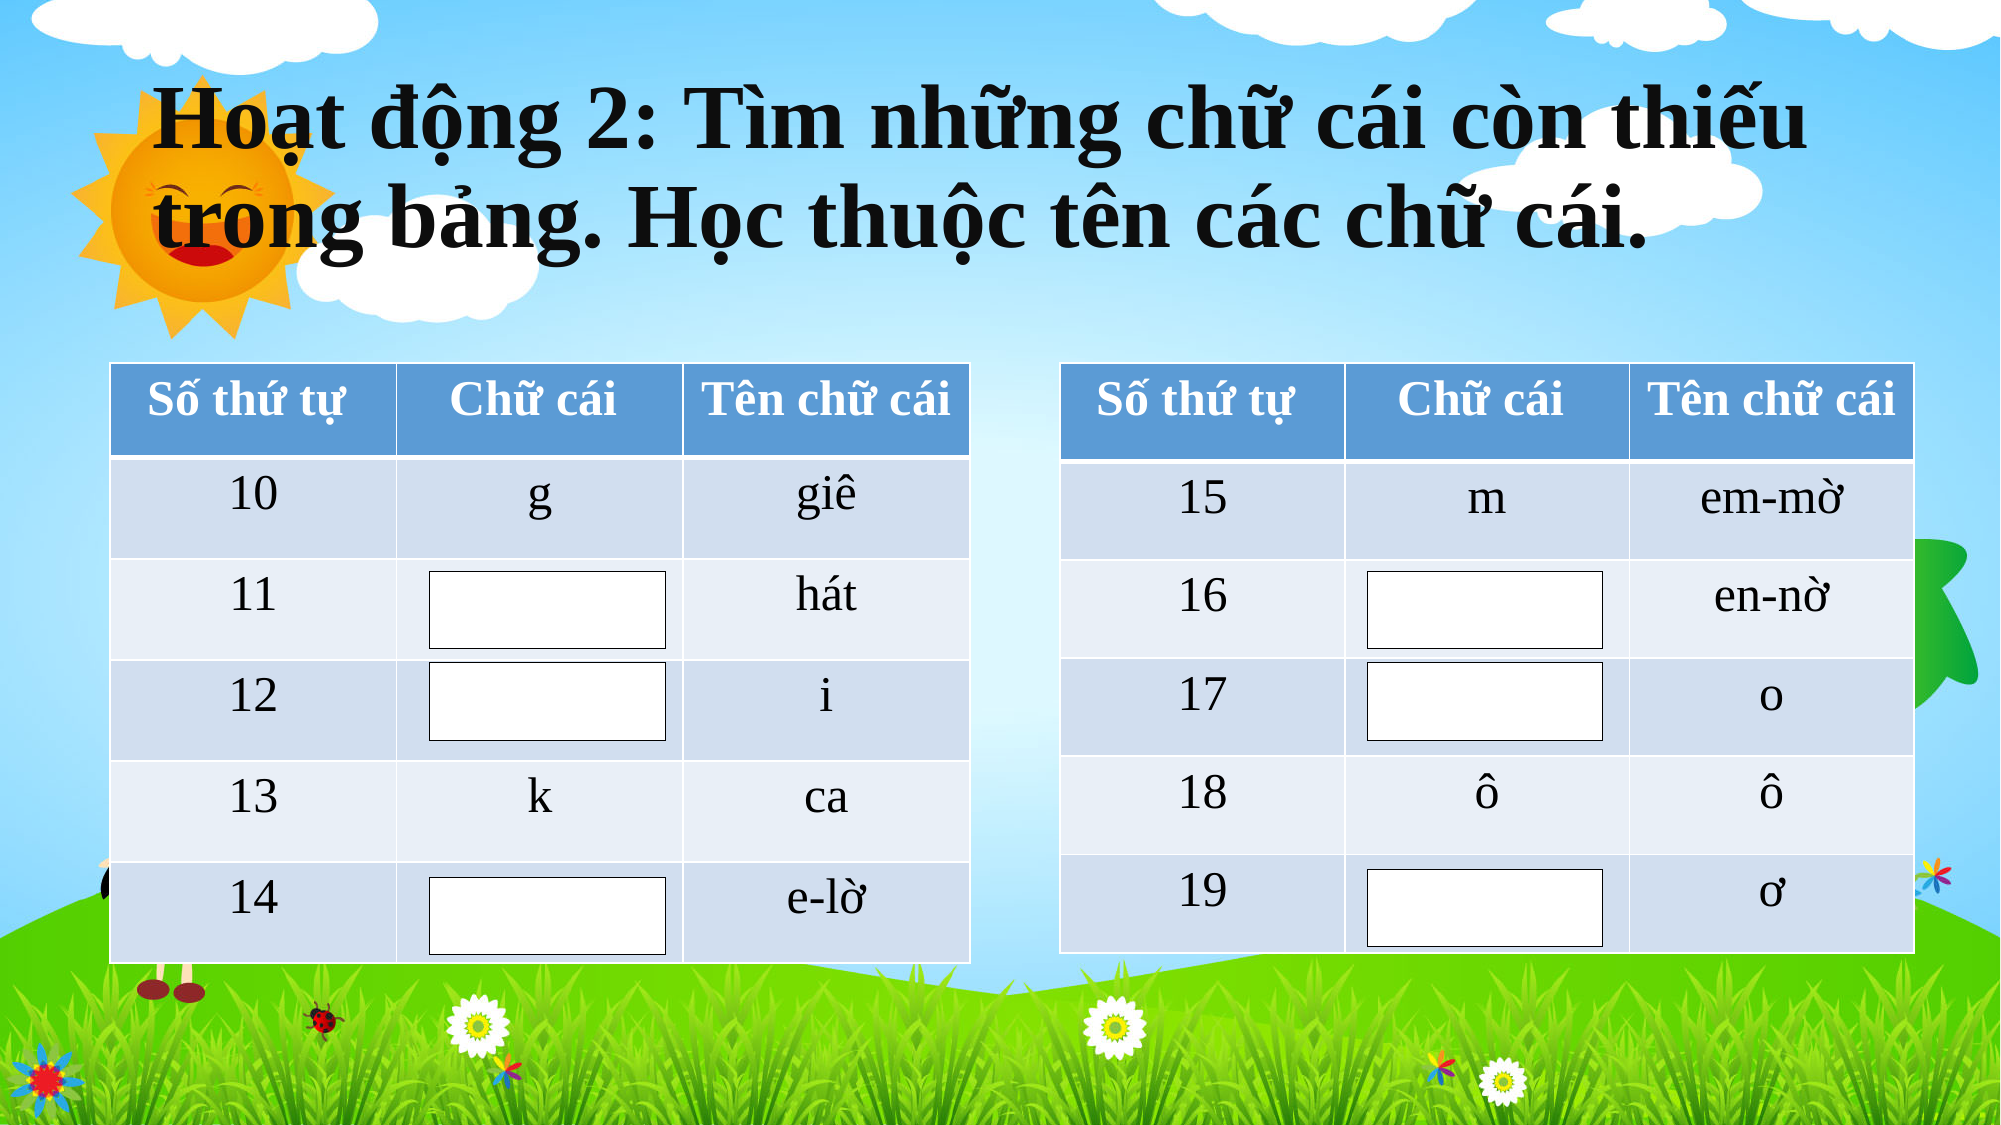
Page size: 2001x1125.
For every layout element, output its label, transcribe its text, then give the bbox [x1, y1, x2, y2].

table_cell ơ [1630, 855, 1913, 952]
table_header Chữ cái [397, 364, 682, 455]
table_header Số thứ tự [1061, 364, 1344, 459]
table_header Số thứ tự [111, 364, 396, 455]
table_cell i [684, 661, 969, 760]
picture [0, 0, 2001, 1125]
table_cell g [397, 460, 682, 558]
table_header Tên chữ cái [1630, 364, 1913, 459]
table_cell 18 [1061, 757, 1344, 854]
table_header Tên chữ cái [684, 364, 969, 455]
table_cell ô [1346, 757, 1629, 854]
table_cell hát [684, 560, 969, 659]
table_cell [397, 863, 682, 962]
table_cell ca [684, 762, 969, 861]
table_cell 15 [1061, 464, 1344, 559]
table_cell 19 [1061, 855, 1344, 952]
table_cell o [1630, 659, 1913, 755]
table_cell 13 [111, 762, 396, 861]
table_cell [1346, 561, 1629, 657]
table_cell 14 [111, 863, 396, 962]
table_cell 12 [111, 661, 396, 760]
table_cell en-nờ [1630, 561, 1913, 657]
title Hoạt động 2: Tìm những chữ cái còn thiếu trong bảng. Học thuộc tên các chữ cái. [137, 59, 1863, 278]
table_cell 16 [1061, 561, 1344, 657]
table_cell m [1346, 464, 1629, 559]
table_cell giê [684, 460, 969, 558]
table_cell [397, 560, 682, 659]
table_cell [1346, 659, 1629, 755]
table_cell em-mờ [1630, 464, 1913, 559]
table_cell [397, 661, 682, 760]
table_header Chữ cái [1346, 364, 1629, 459]
table_cell e-lờ [684, 863, 969, 962]
table_cell ô [1630, 757, 1913, 854]
table_cell 17 [1061, 659, 1344, 755]
table_cell 10 [111, 460, 396, 558]
table_cell 11 [111, 560, 396, 659]
table_cell [1346, 855, 1629, 952]
table_cell k [397, 762, 682, 861]
